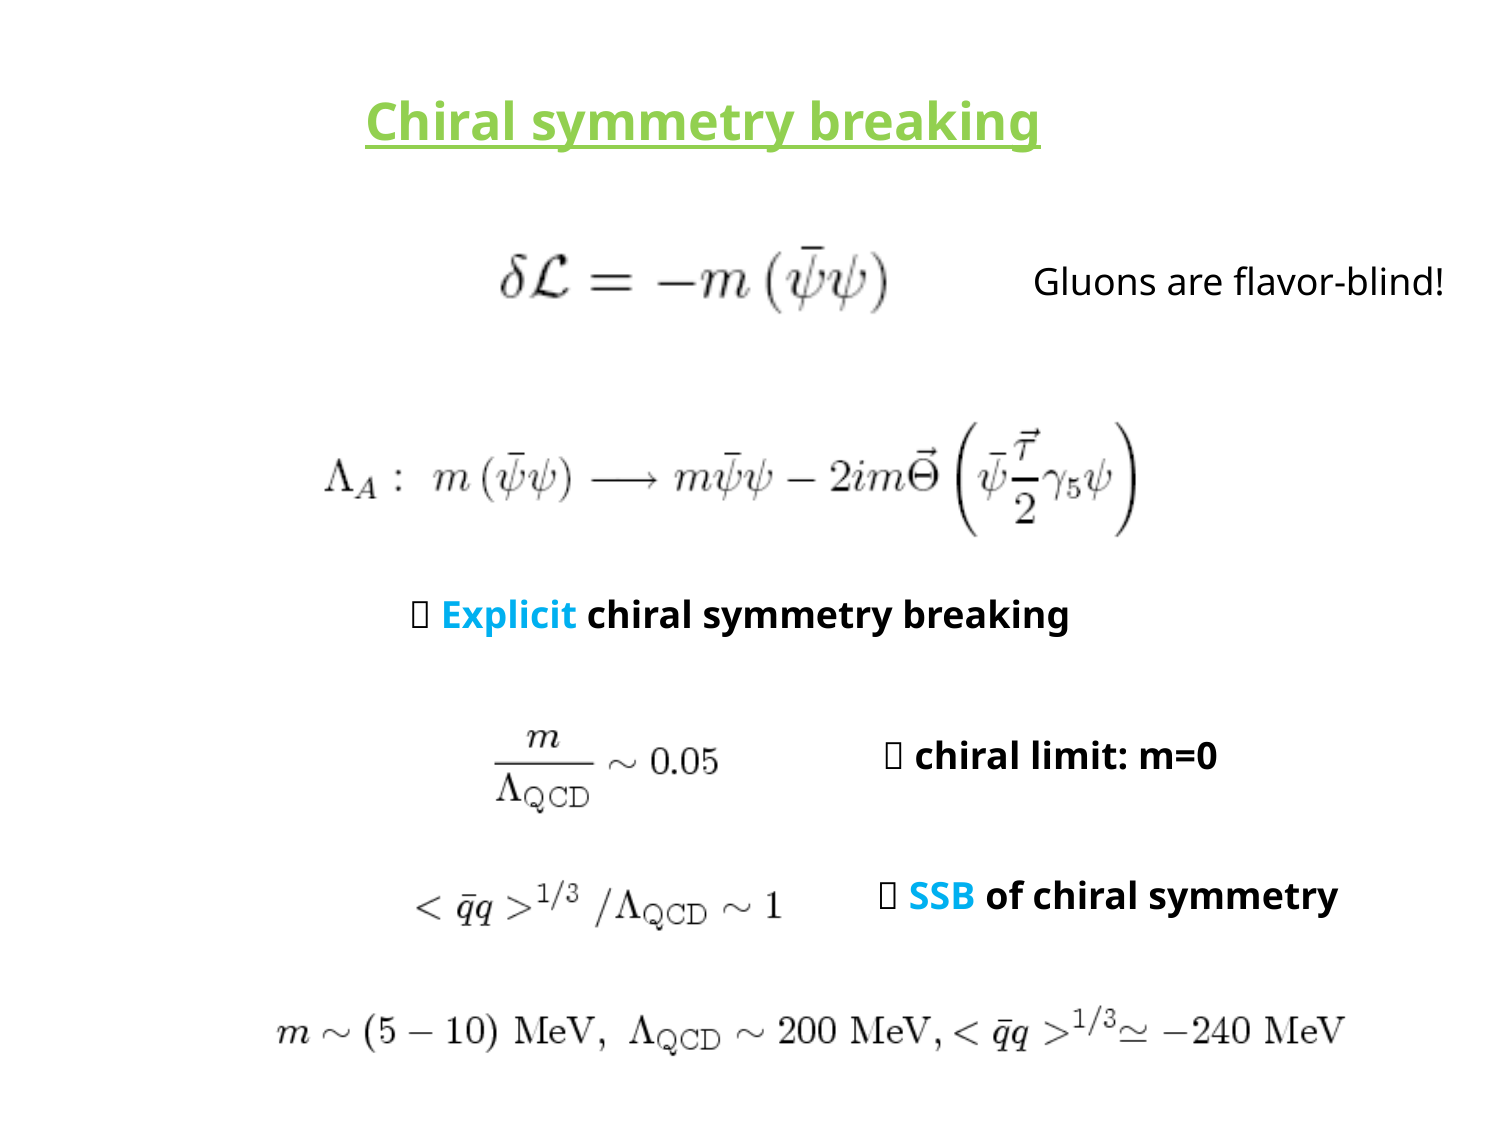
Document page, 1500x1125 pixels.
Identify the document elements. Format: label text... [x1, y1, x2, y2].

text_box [395, 845, 813, 959]
text_box  chiral limit: m=0 [767, 729, 1333, 786]
text_box  Explicit chiral symmetry breaking [293, 588, 1186, 644]
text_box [288, 373, 1176, 562]
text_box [454, 703, 746, 827]
text_box  SSB of chiral symmetry [816, 869, 1454, 925]
text_box Chiral symmetry breaking [250, 88, 1156, 160]
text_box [241, 975, 1365, 1086]
text_box Gluons are flavor-blind! [1018, 250, 1460, 311]
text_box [430, 196, 951, 345]
